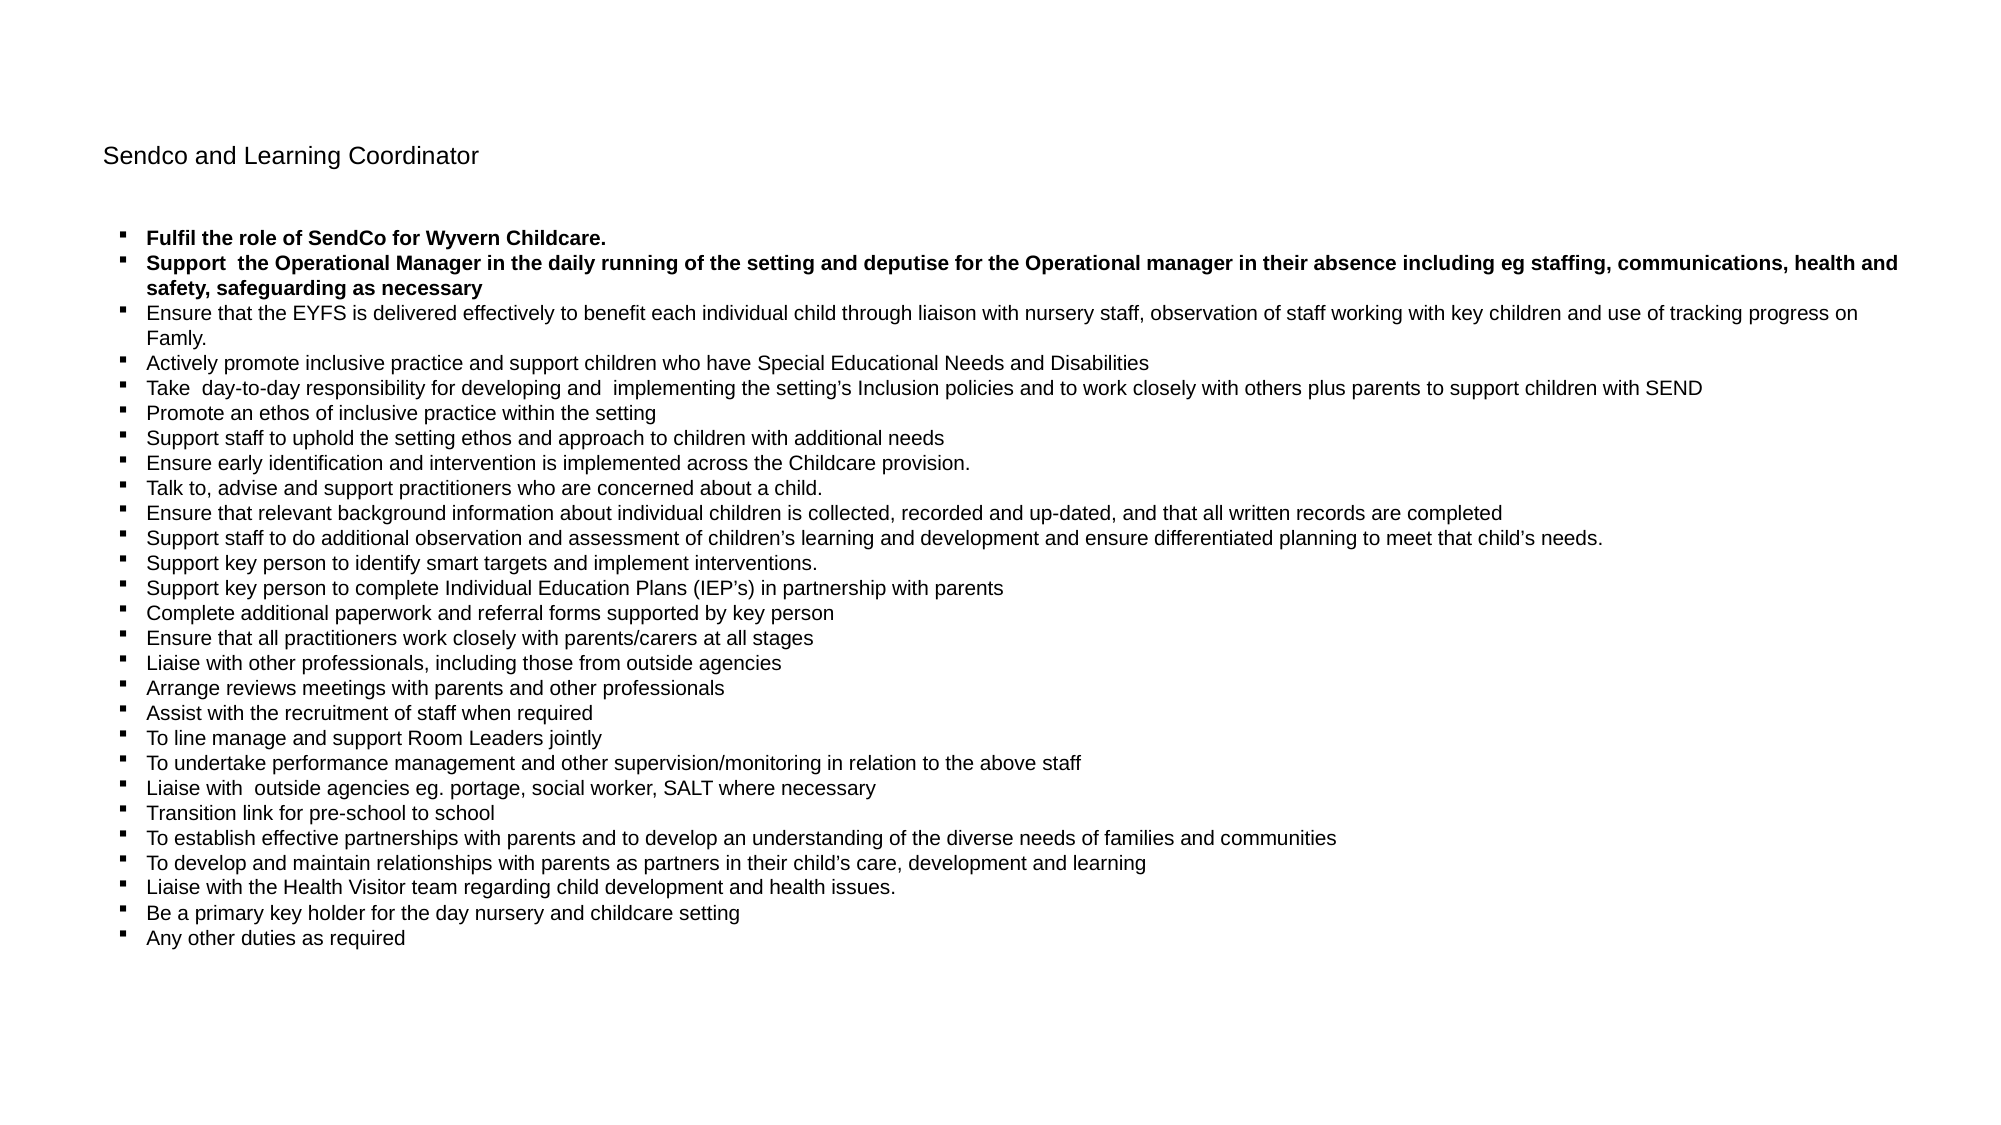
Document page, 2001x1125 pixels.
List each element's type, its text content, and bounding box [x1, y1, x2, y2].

text_box Fulfil the role of SendCo for Wyvern Childcare. Support the Operational Manager in the daily running of the setting and deputise for the Operational manager in their absence including eg staffing, communications, health and safety, safeguarding as necessary Ensure that the EYFS is delivered effectively to benefit each individual child through liaison with nursery staff, observation of staff working with key children and use of tracking progress on Famly. Actively promote inclusive practice and support children who have Special Educational Needs and Disabilities Take day-to-day responsibility for developing and implementing the setting’s Inclusion policies and to work closely with others plus parents to support children with SEND Promote an ethos of inclusive practice within the setting Support staff to uphold the setting ethos and approach to children with additional needs Ensure early identification and intervention is implemented across the Childcare provision. Talk to, advise and support practitioners who are concerned about a child. Ensure that relevant background information about individual children is collected, recorded and up-dated, and that all written records are completed Support staff to do additional observation and assessment of children’s learning and development and ensure differentiated planning to meet that child’s needs. Support key person to identify smart targets and implement interventions. Support key person to complete Individual Education Plans (IEP’s) in partnership with parents Complete additional paperwork and referral forms supported by key person Ensure that all practitioners work closely with parents/carers at all stages Liaise with other professionals, including those from outside agencies Arrange reviews meetings with parents and other professionals Assist with the recruitment of staff when required To line manage and support Room Leaders jointly To undertake performance management and other supervision/monitoring in relation to the above staff Liaise with outside agencies eg. portage, social worker, SALT where necessary Transition link for pre-school to school To establish effective partnerships with parents and to develop an understanding of the diverse needs of families and communities To develop and maintain relationships with parents as partners in their child’s care, development and learning Liaise with the Health Visitor team regarding child development and health issues. Be a primary key holder for the day nursery and childcare setting Any other duties as required [103, 217, 1931, 1034]
title Sendco and Learning Coordinator [87, 47, 1813, 266]
